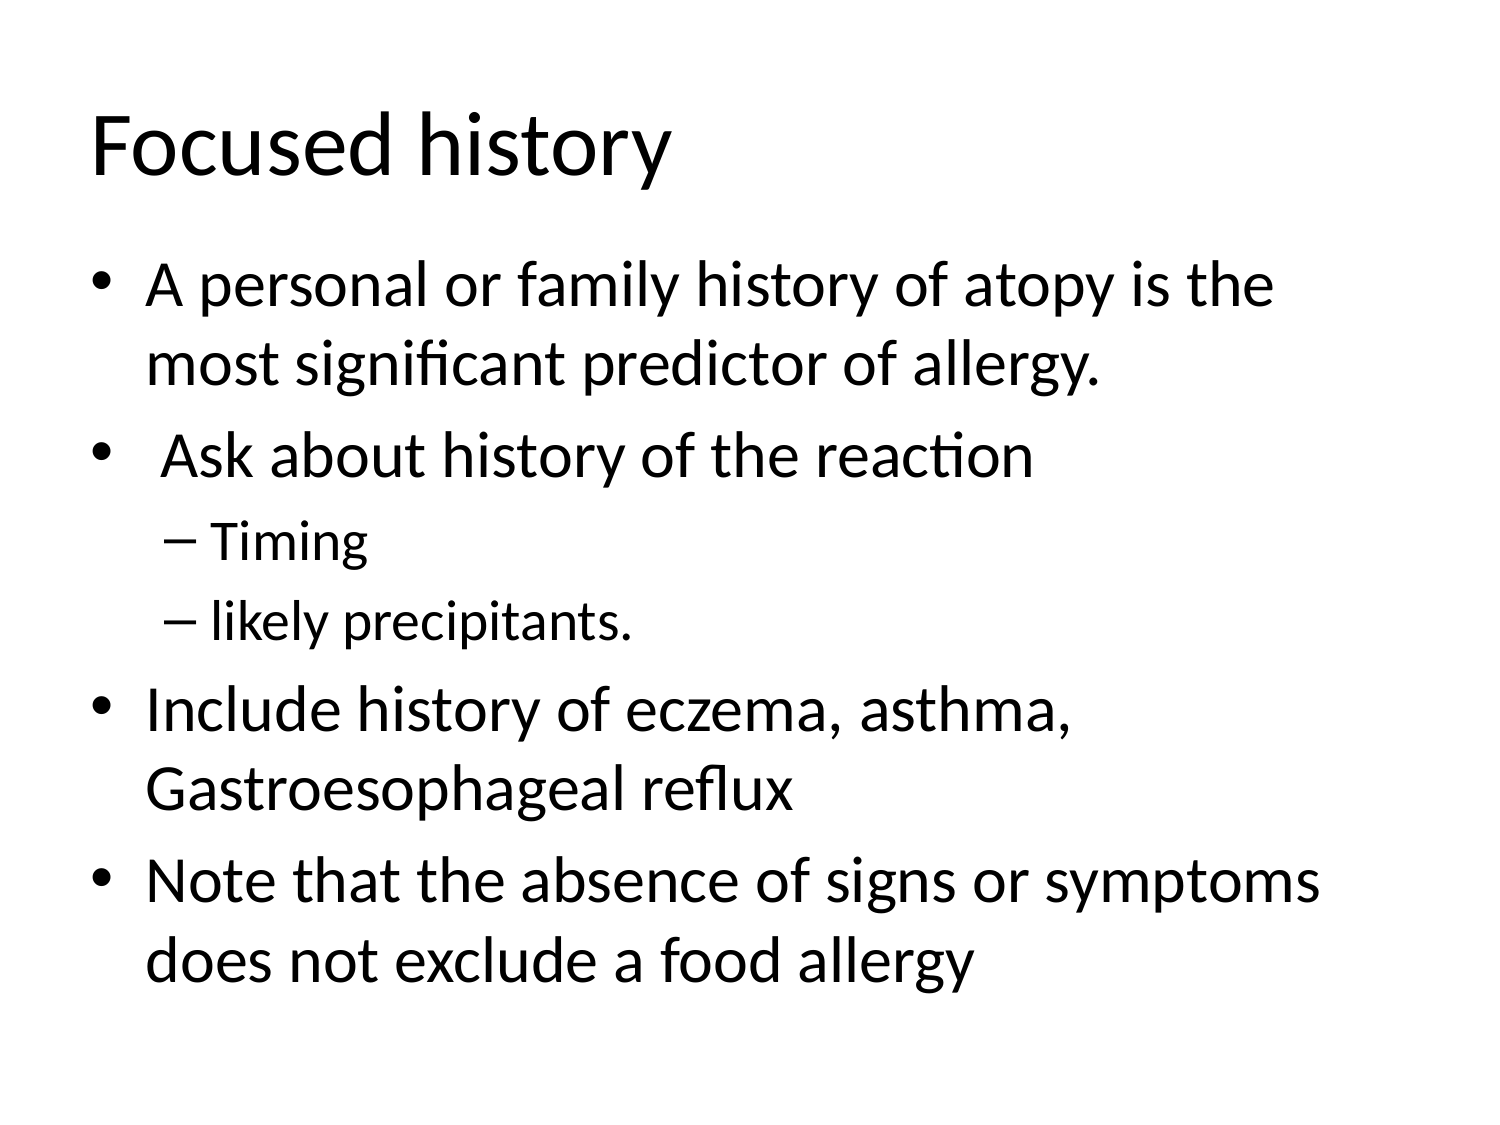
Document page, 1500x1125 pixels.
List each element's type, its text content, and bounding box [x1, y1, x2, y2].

list A personal or family history of atopy is the most significant predictor of allergy. Ask about history of the reaction Timing likely precipitants. Include history of eczema, asthma, Gastroesophageal reflux Note that the absence of signs or symptoms does not exclude a food allergy [75, 232, 1425, 1005]
title Focused history [75, 45, 1425, 232]
